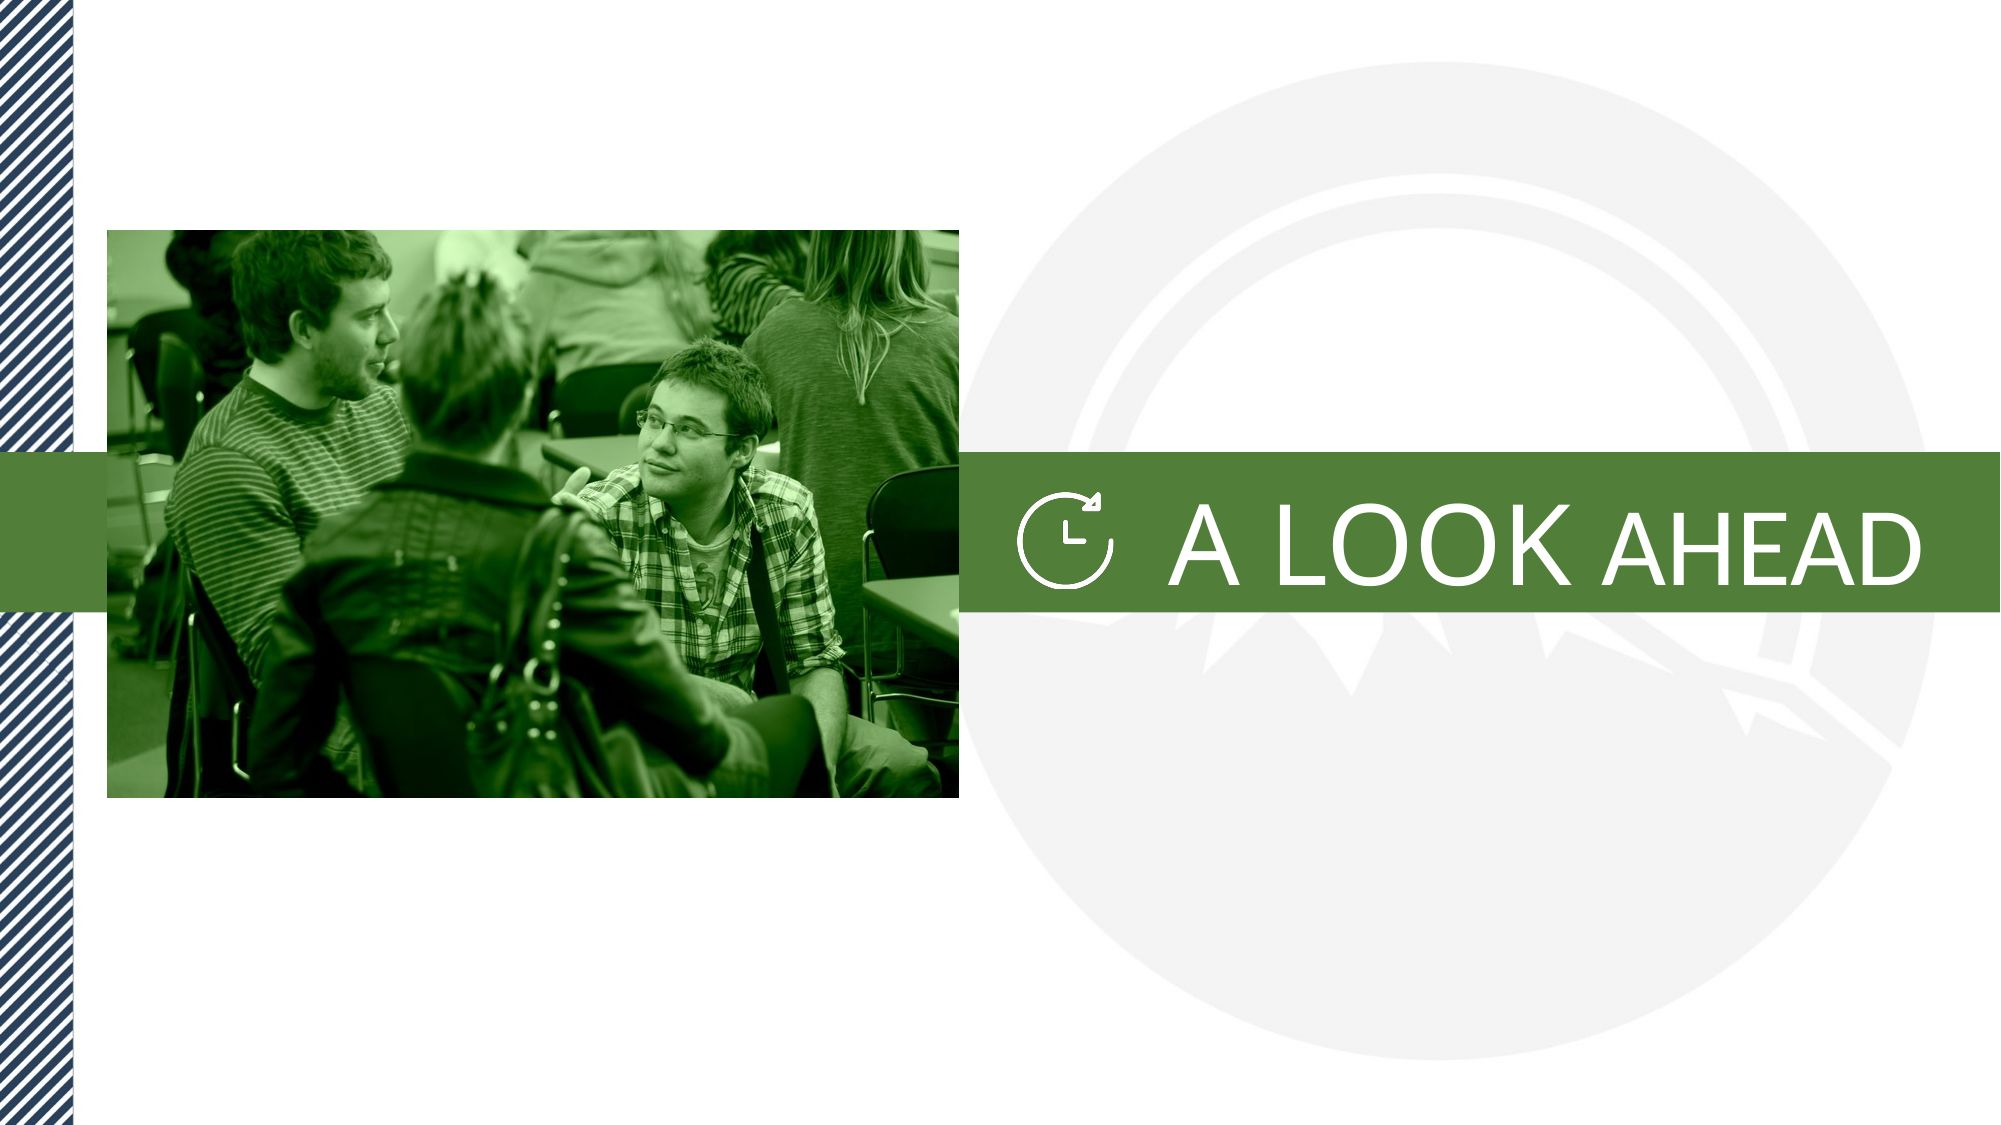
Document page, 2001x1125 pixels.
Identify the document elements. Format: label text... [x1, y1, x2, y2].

text_box [959, 451, 2000, 613]
text_box [0, 451, 107, 613]
text_box A LOOK AHEAD [1092, 465, 2000, 615]
picture [0, 0, 2001, 1125]
